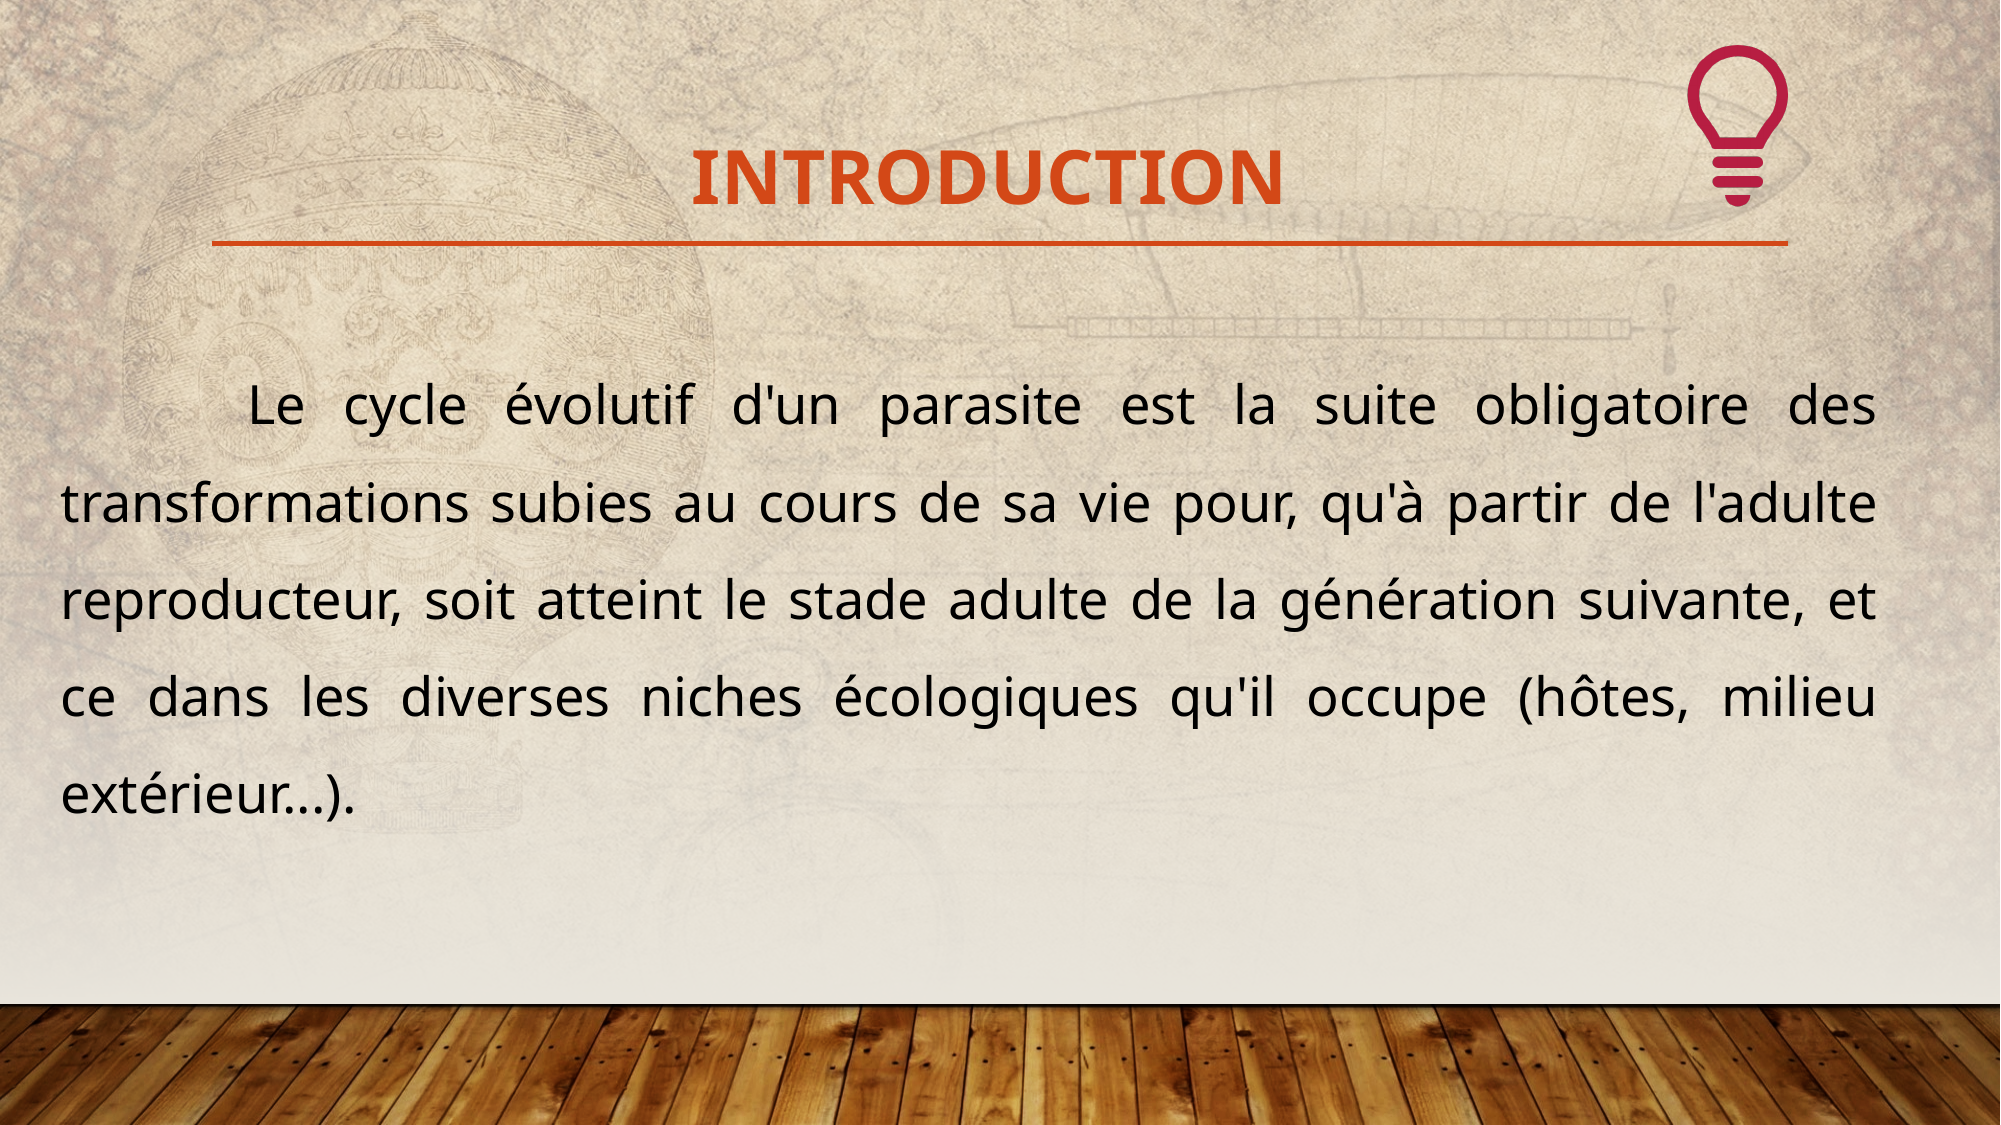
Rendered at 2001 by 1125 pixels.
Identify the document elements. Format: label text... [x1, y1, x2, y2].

picture [0, 1004, 2000, 1125]
picture [1644, 33, 1830, 219]
title Introduction [212, 131, 1788, 305]
list Le cycle évolutif d'un parasite est la suite obligatoire des transformations subies au cours de sa vie pour, qu'à partir de l'adulte reproducteur, soit atteint le stade adulte de la génération suivante, et ce dans les diverses niches écologiques qu'il occupe (hôtes, milieu extérieur...). [45, 330, 1894, 836]
